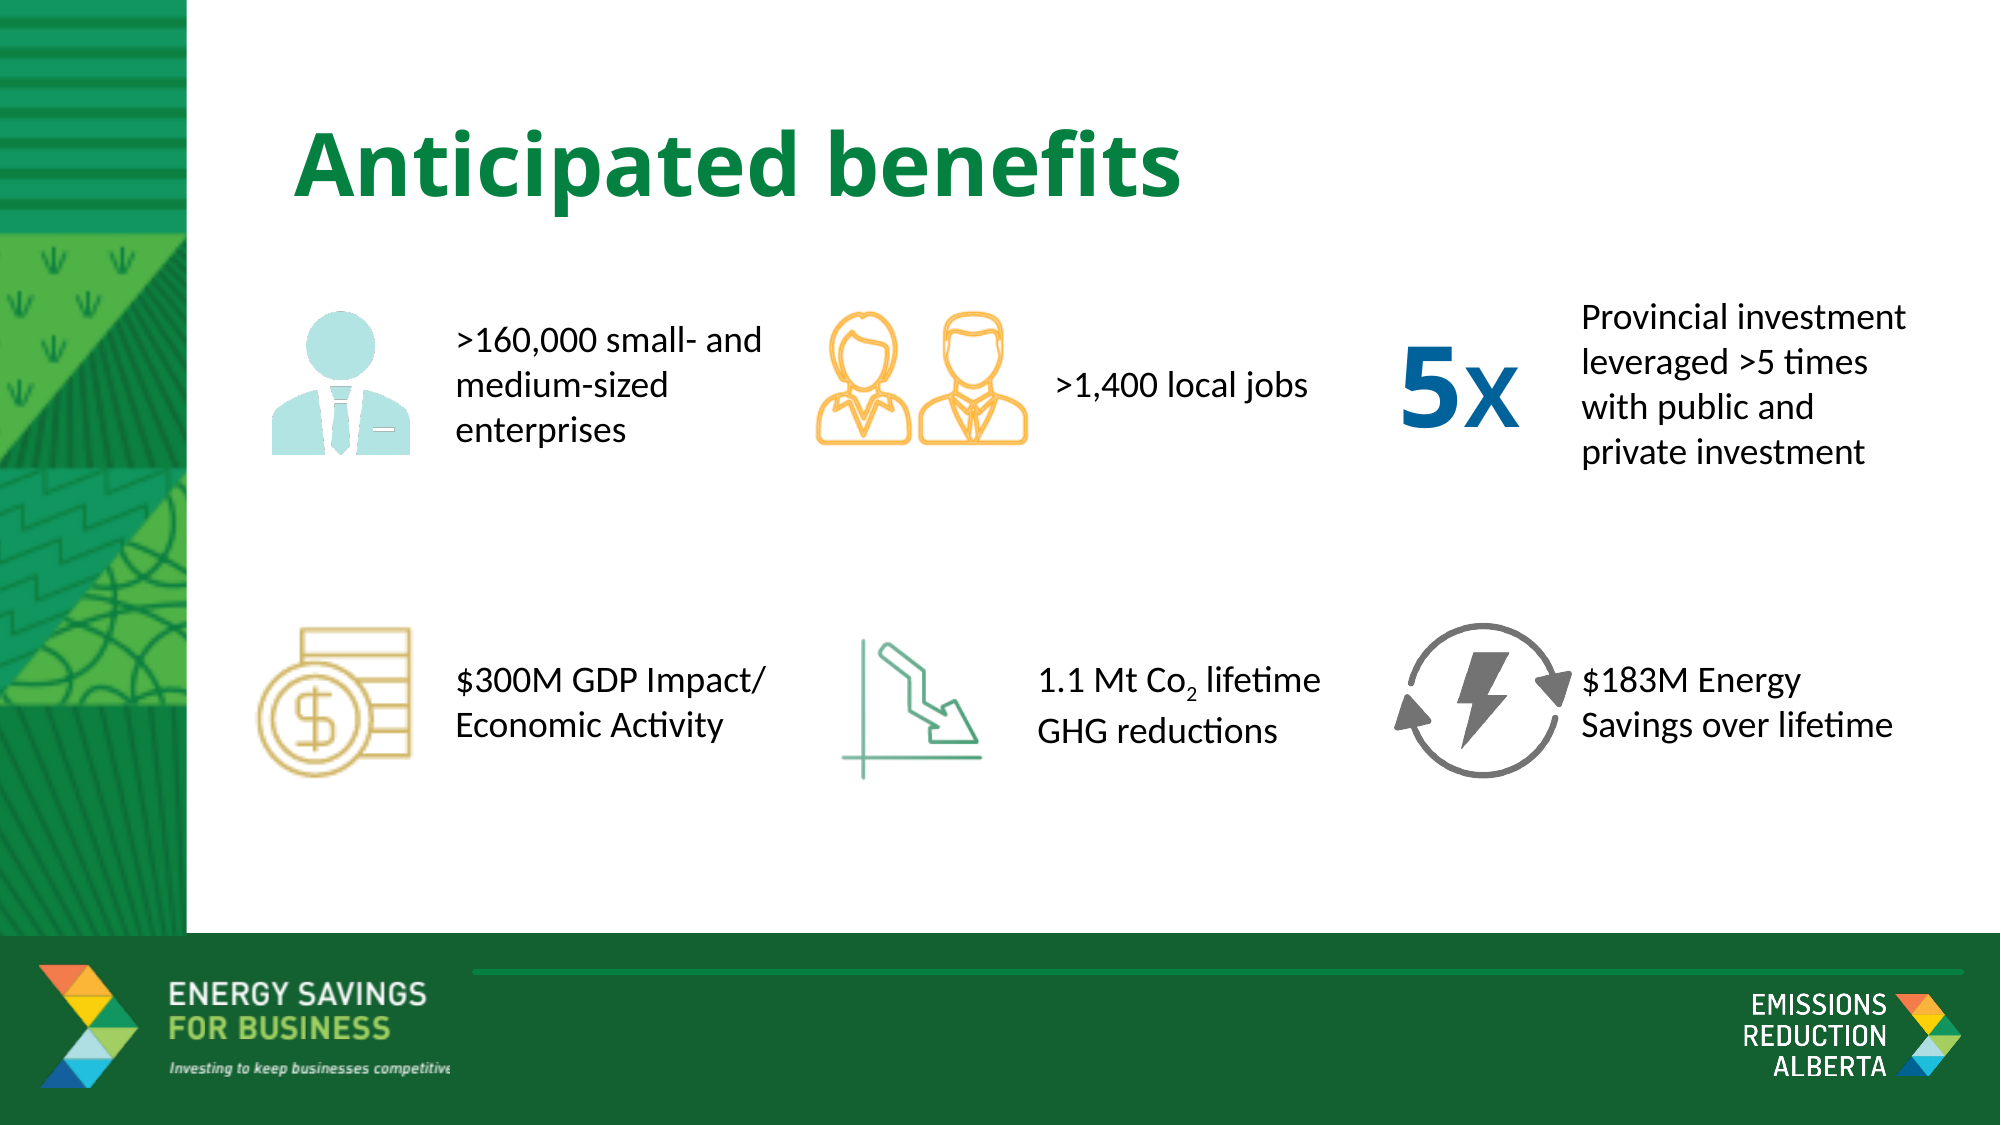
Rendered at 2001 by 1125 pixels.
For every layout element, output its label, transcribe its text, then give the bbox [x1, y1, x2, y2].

text_box >1,400 local jobs [1052, 352, 1340, 413]
picture [248, 611, 446, 790]
text_box $300M GDP Impact/ Economic Activity [446, 647, 807, 753]
text_box 1.1 Mt Co2 lifetime GHG reductions [1022, 647, 1357, 759]
text_box $183M Energy Savings over lifetime [1572, 647, 1933, 753]
text_box >160,000 small- and medium-sized enterprises [442, 307, 786, 458]
picture [252, 294, 442, 472]
text_box Provincial investment leveraged >5 times with public and private investment [1566, 284, 1933, 480]
picture [786, 294, 1052, 472]
text_box 5X [1383, 307, 1583, 458]
picture [1394, 611, 1572, 790]
picture [824, 611, 1013, 790]
title Anticipated benefits [279, 59, 1863, 278]
